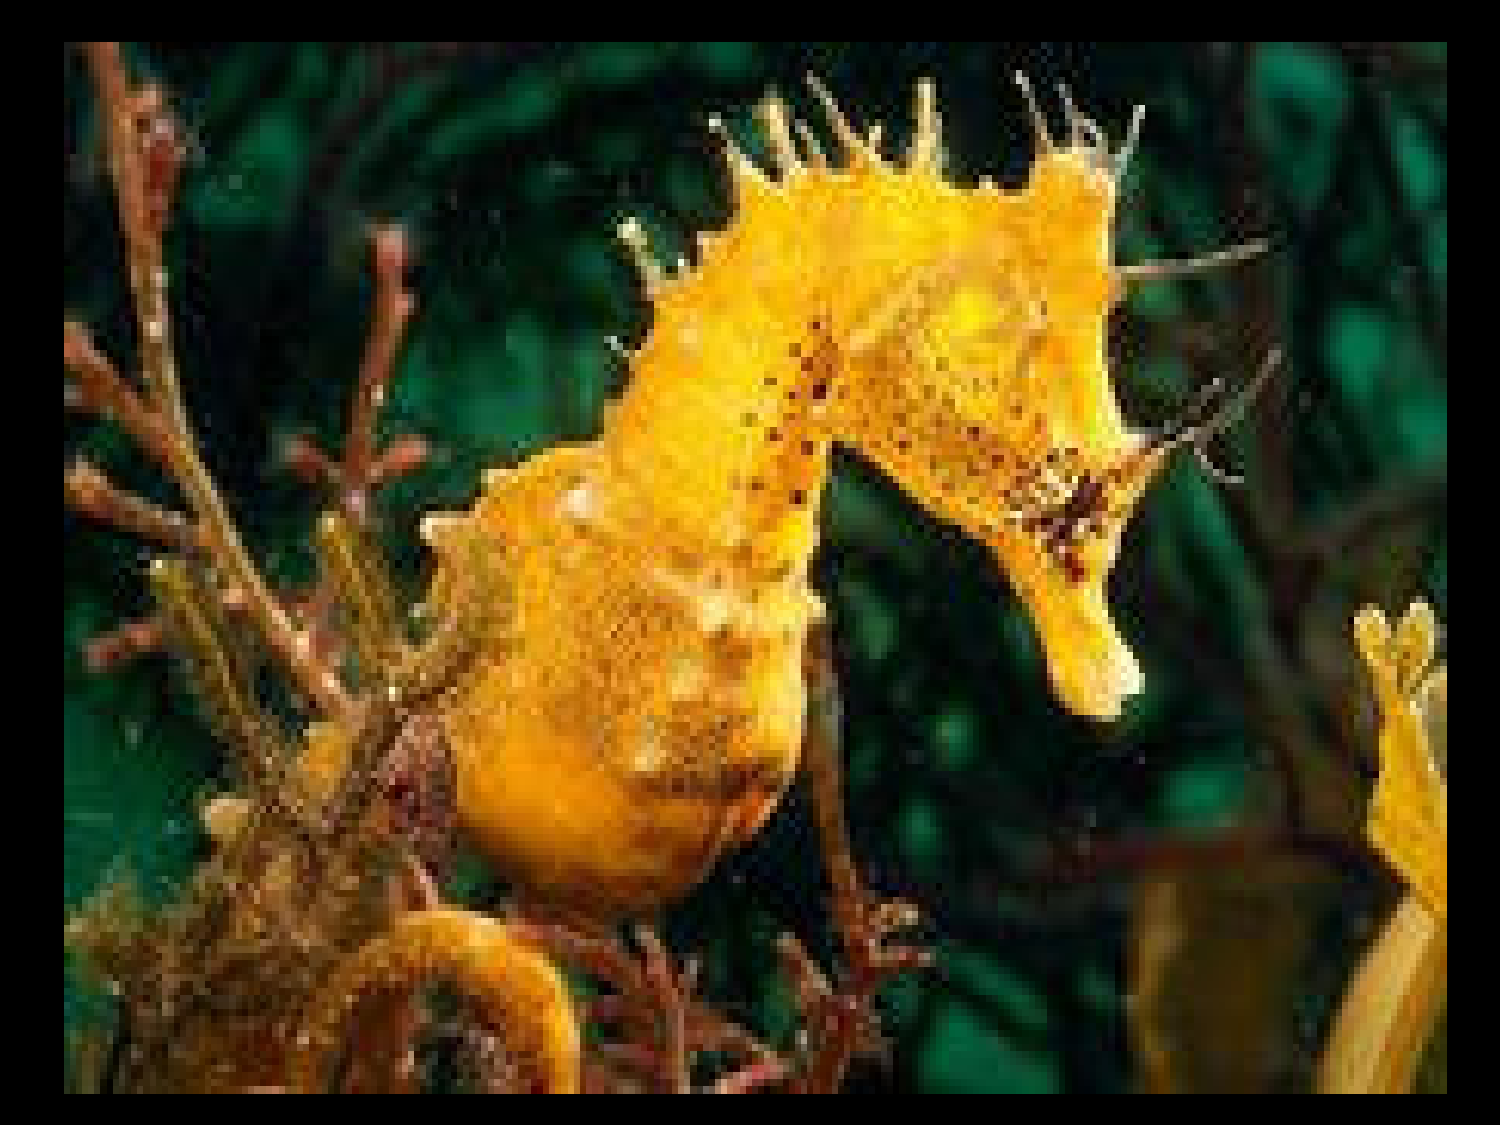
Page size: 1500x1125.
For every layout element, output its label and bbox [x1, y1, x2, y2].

list [64, 42, 1448, 1095]
